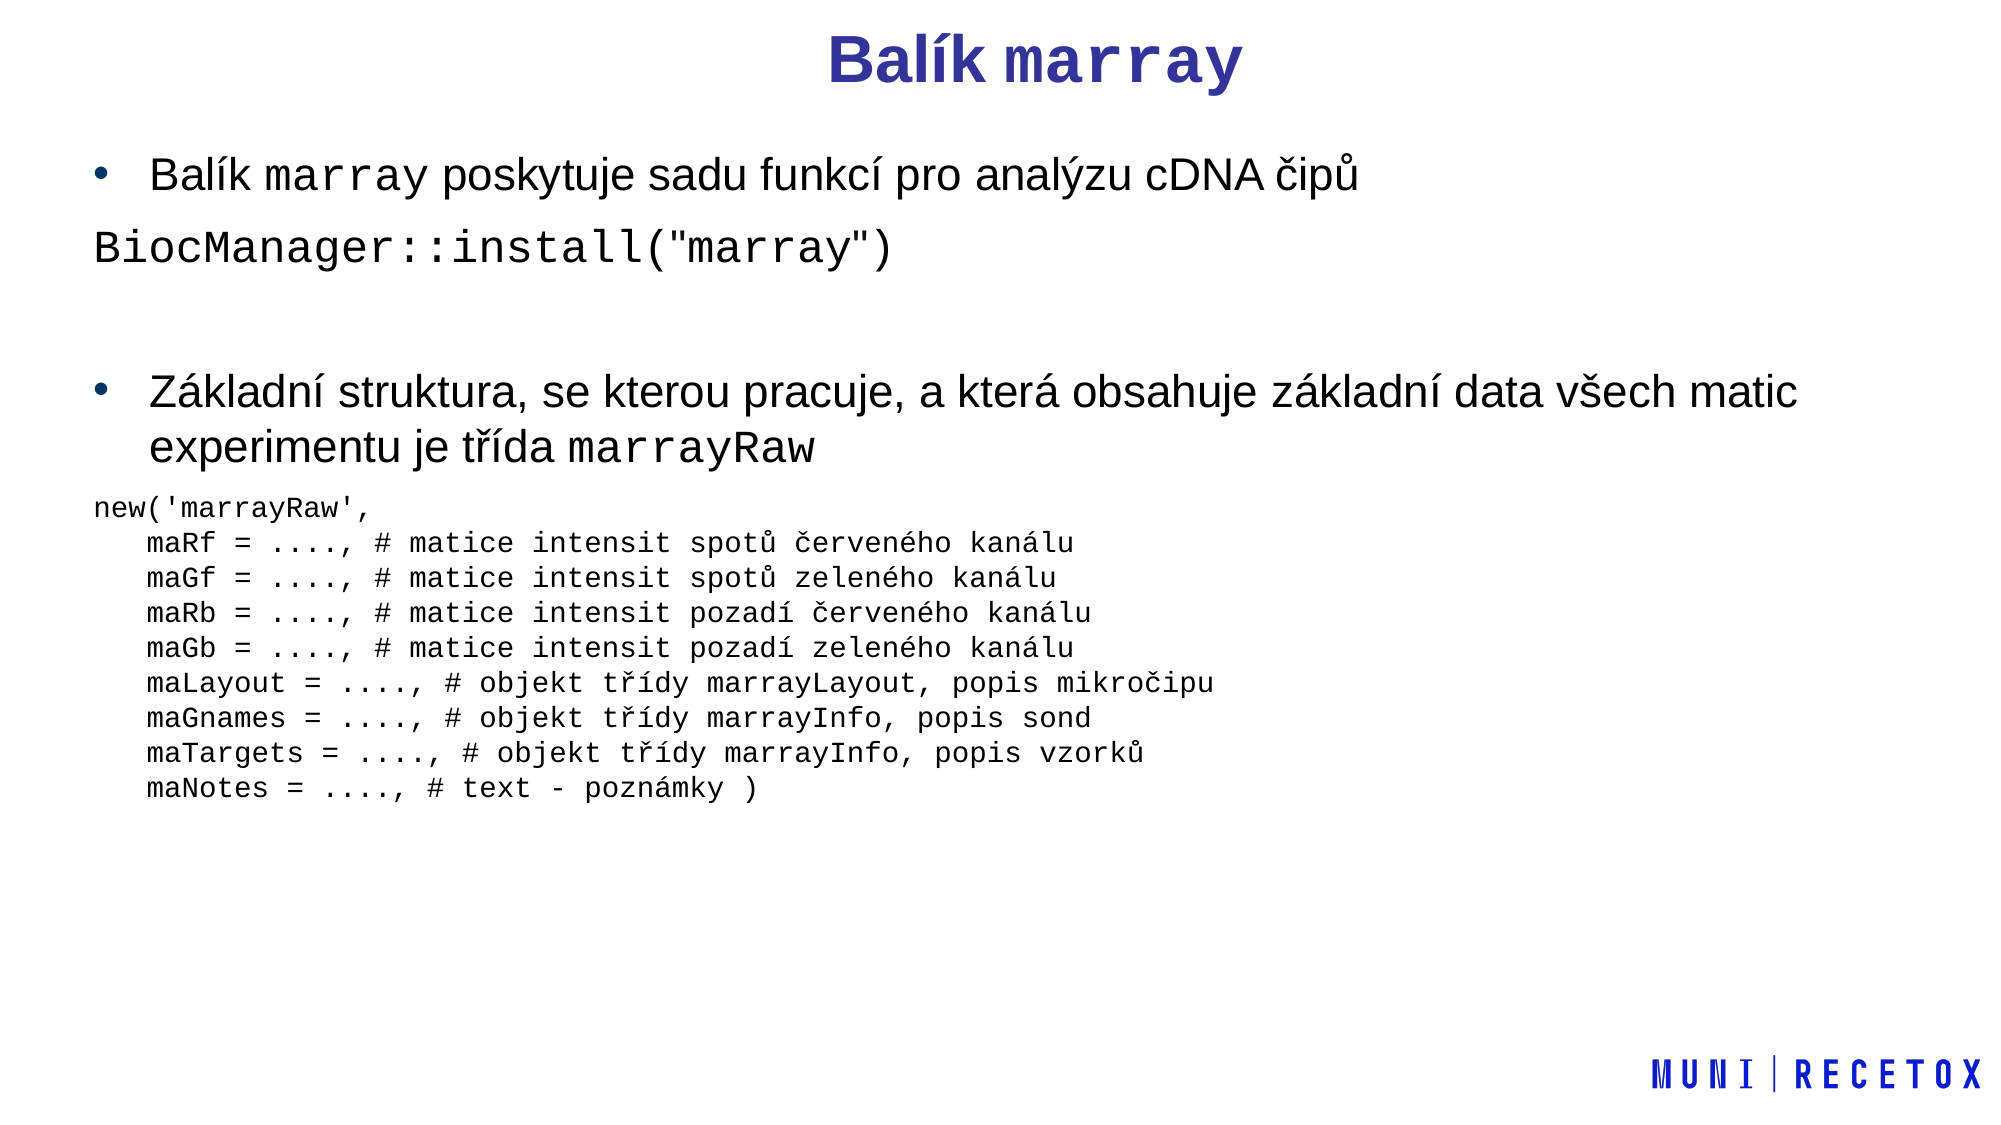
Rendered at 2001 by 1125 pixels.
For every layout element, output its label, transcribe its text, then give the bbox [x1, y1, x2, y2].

picture [1620, 1029, 2001, 1116]
text_box Balík marray poskytuje sadu funkcí pro analýzu cDNA čipů BiocManager::install("marray") Základní struktura, se kterou pracuje, a která obsahuje základní data všech matic experimentu je třída marrayRaw new('marrayRaw', maRf = ...., # matice intensit spotů červeného kanálu maGf = ...., # matice intensit spotů zeleného kanálu maRb = ...., # matice intensit pozadí červeného kanálu maGb = ...., # matice intensit pozadí zeleného kanálu maLayout = ...., # objekt třídy marrayLayout, popis mikročipu maGnames = ...., # objekt třídy marrayInfo, popis sond maTargets = ...., # objekt třídy marrayInfo, popis vzorků maNotes = ...., # text - poznámky ) [78, 137, 1934, 1047]
text_box Balík marray [333, 10, 1739, 112]
